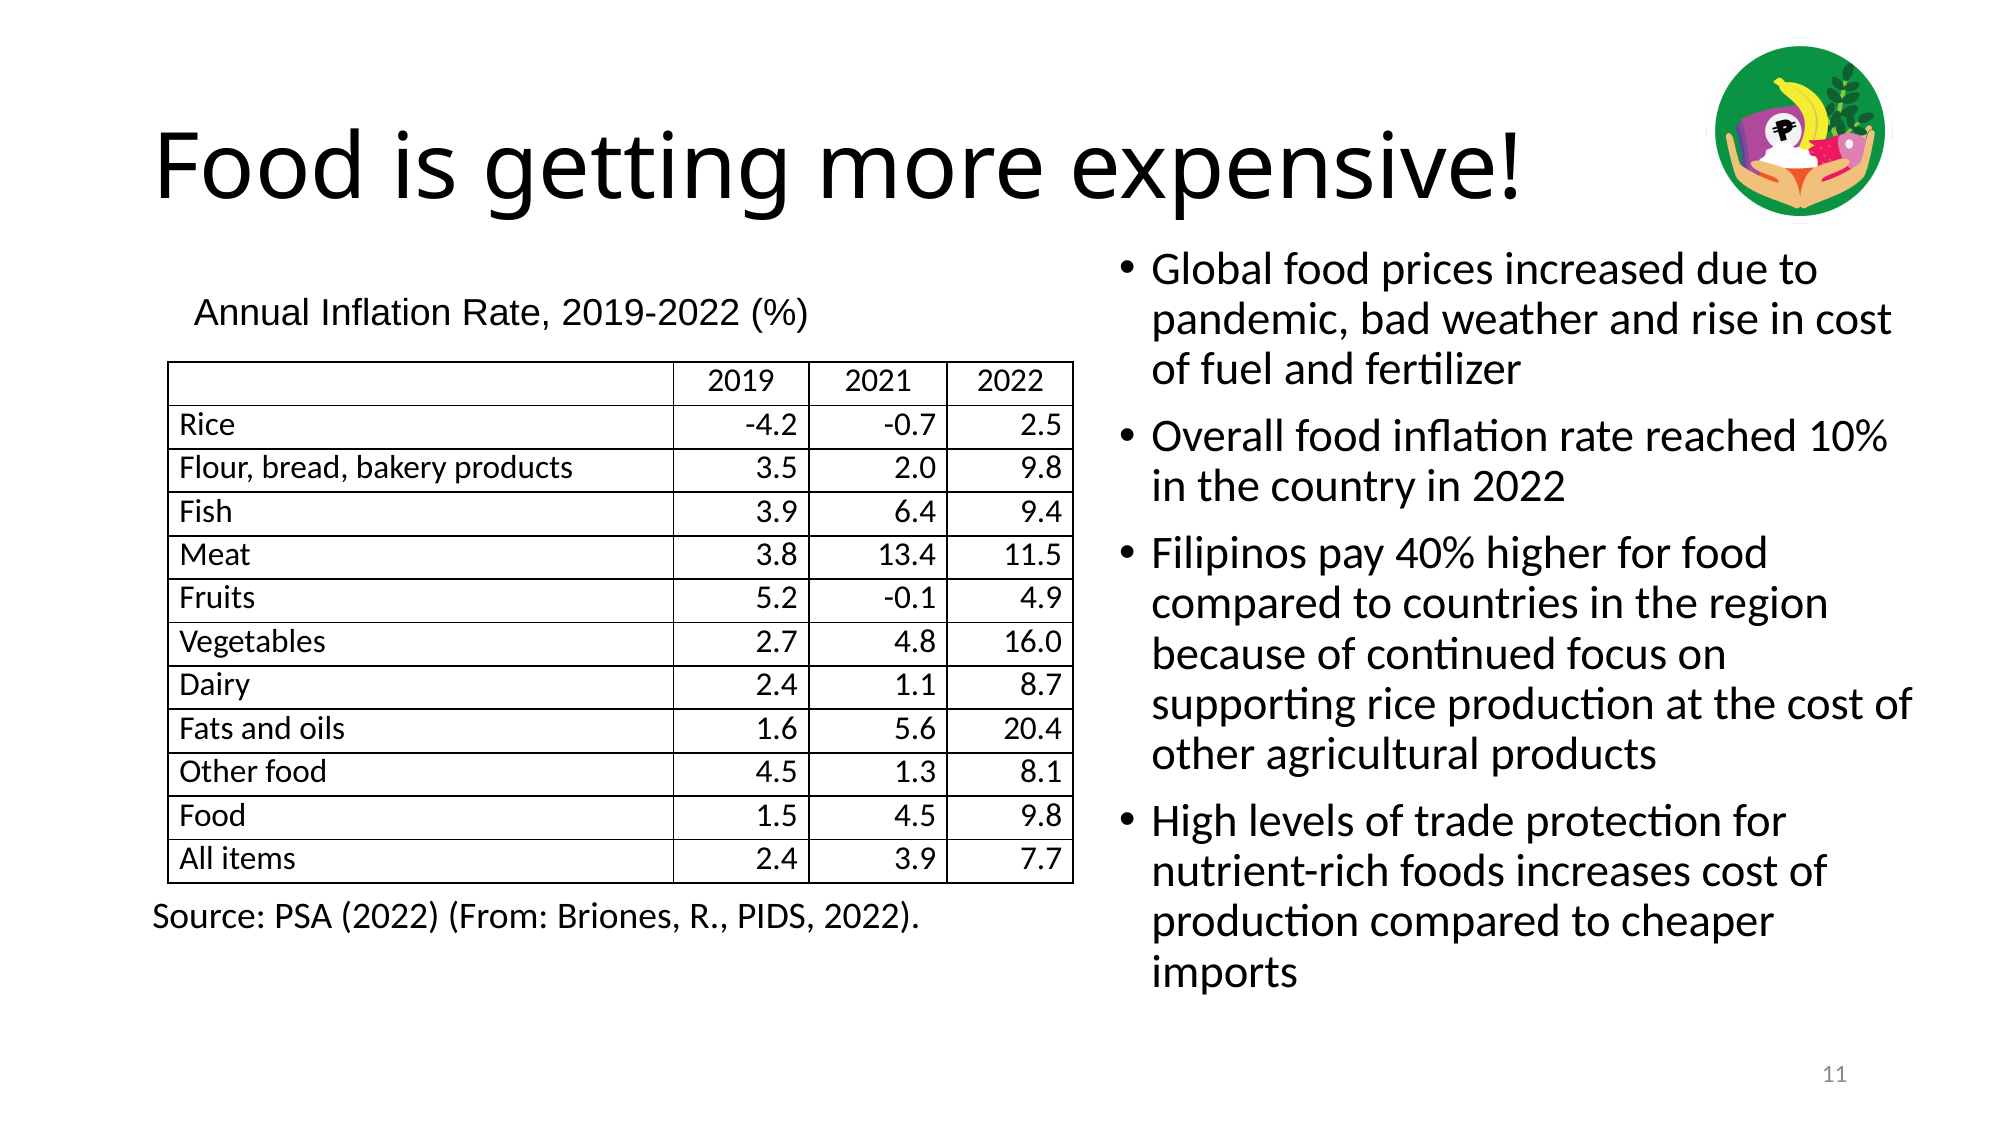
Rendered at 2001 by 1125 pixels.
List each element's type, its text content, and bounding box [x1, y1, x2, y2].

table_cell 2.4 [674, 840, 808, 882]
list Global food prices increased due to pandemic, bad weather and rise in cost of fuel and fertilizer Overall food inflation rate reached 10% in the country in 2022 Filipinos pay 40% higher for food compared to countries in the region because of continued focus on supporting rice production at the cost of other agricultural products High levels of trade protection for nutrient-rich foods increases cost of production compared to cheaper imports [1104, 236, 1931, 1009]
table_cell Meat [169, 537, 673, 578]
table_cell 8.7 [948, 667, 1072, 708]
table_cell 5.6 [810, 710, 946, 752]
text_box Annual Inflation Rate, 2019-2022 (%) [168, 280, 995, 341]
table_cell 9.8 [948, 450, 1072, 491]
table_cell Fish [169, 493, 673, 535]
table_cell Dairy [169, 667, 673, 708]
table_header [169, 363, 673, 405]
table_cell 3.8 [674, 537, 808, 578]
table_cell Rice [169, 406, 673, 448]
table_cell All items [169, 840, 673, 882]
table_cell 4.5 [810, 797, 946, 839]
table_cell 3.9 [810, 840, 946, 882]
table_cell 4.5 [674, 754, 808, 795]
table_cell Vegetables [169, 623, 673, 665]
table_cell Fats and oils [169, 710, 673, 752]
table_cell 2.0 [810, 450, 946, 491]
table_cell 20.4 [948, 710, 1072, 752]
table_cell 7.7 [948, 840, 1072, 882]
title Food is getting more expensive! [137, 59, 1668, 278]
table_cell 1.3 [810, 754, 946, 795]
table_cell 3.9 [674, 493, 808, 535]
table_cell 1.1 [810, 667, 946, 708]
text_box Source: PSA (2022) (From: Briones, R., PIDS, 2022). [137, 883, 1138, 988]
table_cell 9.8 [948, 797, 1072, 839]
table_cell Flour, bread, bakery products [169, 450, 673, 491]
table_cell Other food [169, 754, 673, 795]
table_cell 1.6 [674, 710, 808, 752]
table_cell 4.9 [948, 580, 1072, 622]
table_cell -0.1 [810, 580, 946, 622]
table_cell 2.4 [674, 667, 808, 708]
table_cell 9.4 [948, 493, 1072, 535]
table_cell 2.7 [674, 623, 808, 665]
table_cell 8.1 [948, 754, 1072, 795]
table_cell Food [169, 797, 673, 839]
slide_number 11 [1412, 1042, 1863, 1103]
table_header 2022 [948, 363, 1072, 405]
table_header 2021 [810, 363, 946, 405]
table_cell -4.2 [674, 406, 808, 448]
text_box [1668, 0, 1931, 263]
table_cell Fruits [169, 580, 673, 622]
table_header 2019 [674, 363, 808, 405]
table_cell 3.5 [674, 450, 808, 491]
table_cell 1.5 [674, 797, 808, 839]
table_cell 11.5 [948, 537, 1072, 578]
table_cell 4.8 [810, 623, 946, 665]
table_cell 6.4 [810, 493, 946, 535]
table_cell 13.4 [810, 537, 946, 578]
table_cell 16.0 [948, 623, 1072, 665]
table_cell 2.5 [948, 406, 1072, 448]
table_cell 5.2 [674, 580, 808, 622]
table_cell -0.7 [810, 406, 946, 448]
